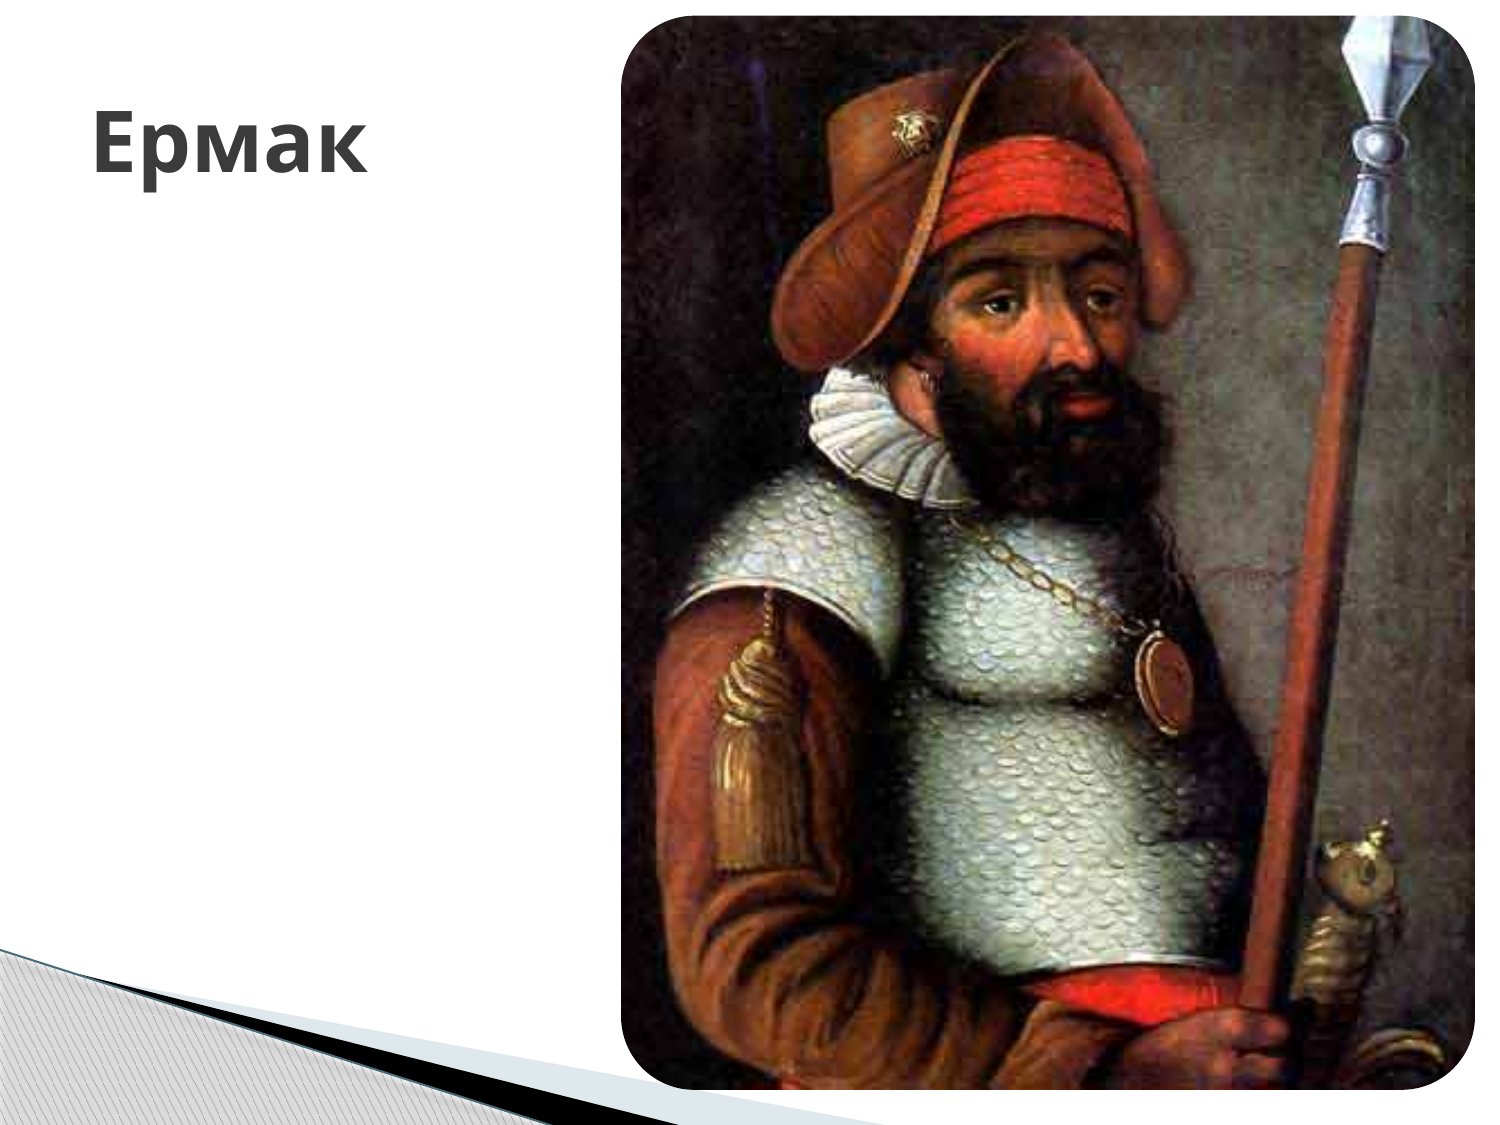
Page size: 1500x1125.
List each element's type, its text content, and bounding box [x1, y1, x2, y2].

picture [620, 15, 1476, 1091]
title Ермак [75, 45, 614, 233]
